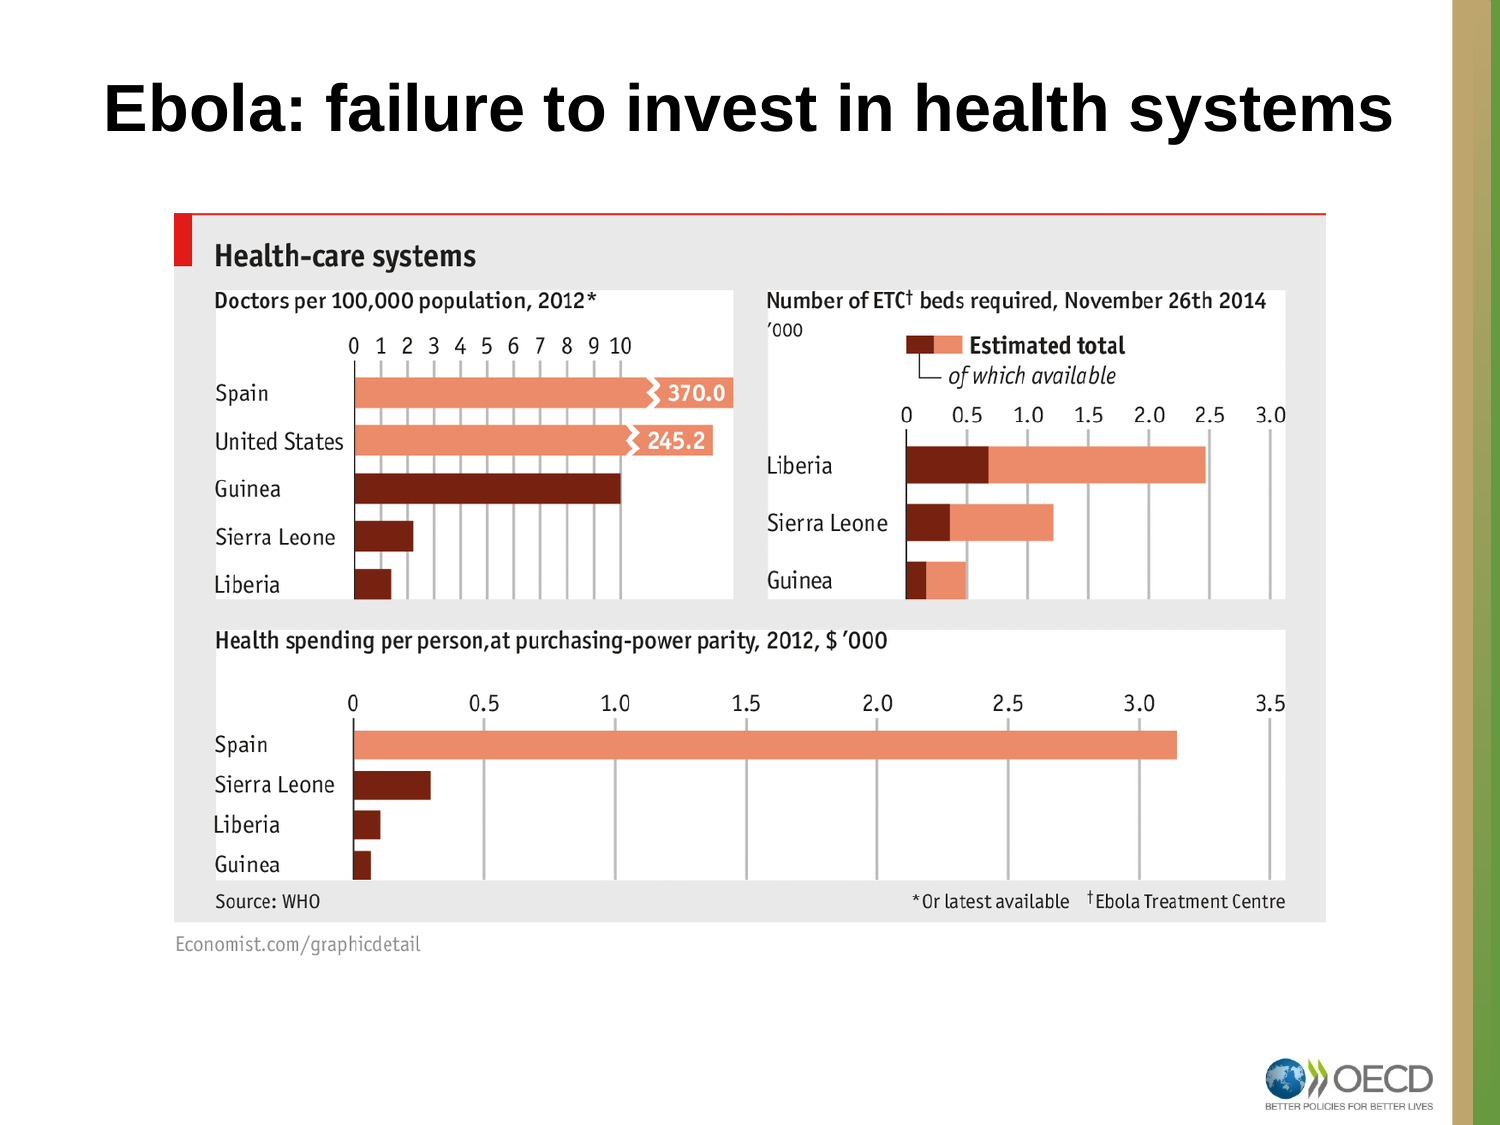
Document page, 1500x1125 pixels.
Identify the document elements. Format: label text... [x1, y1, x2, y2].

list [174, 212, 1326, 956]
picture [1265, 1058, 1433, 1110]
title Ebola: failure to invest in health systems [75, 10, 1425, 199]
